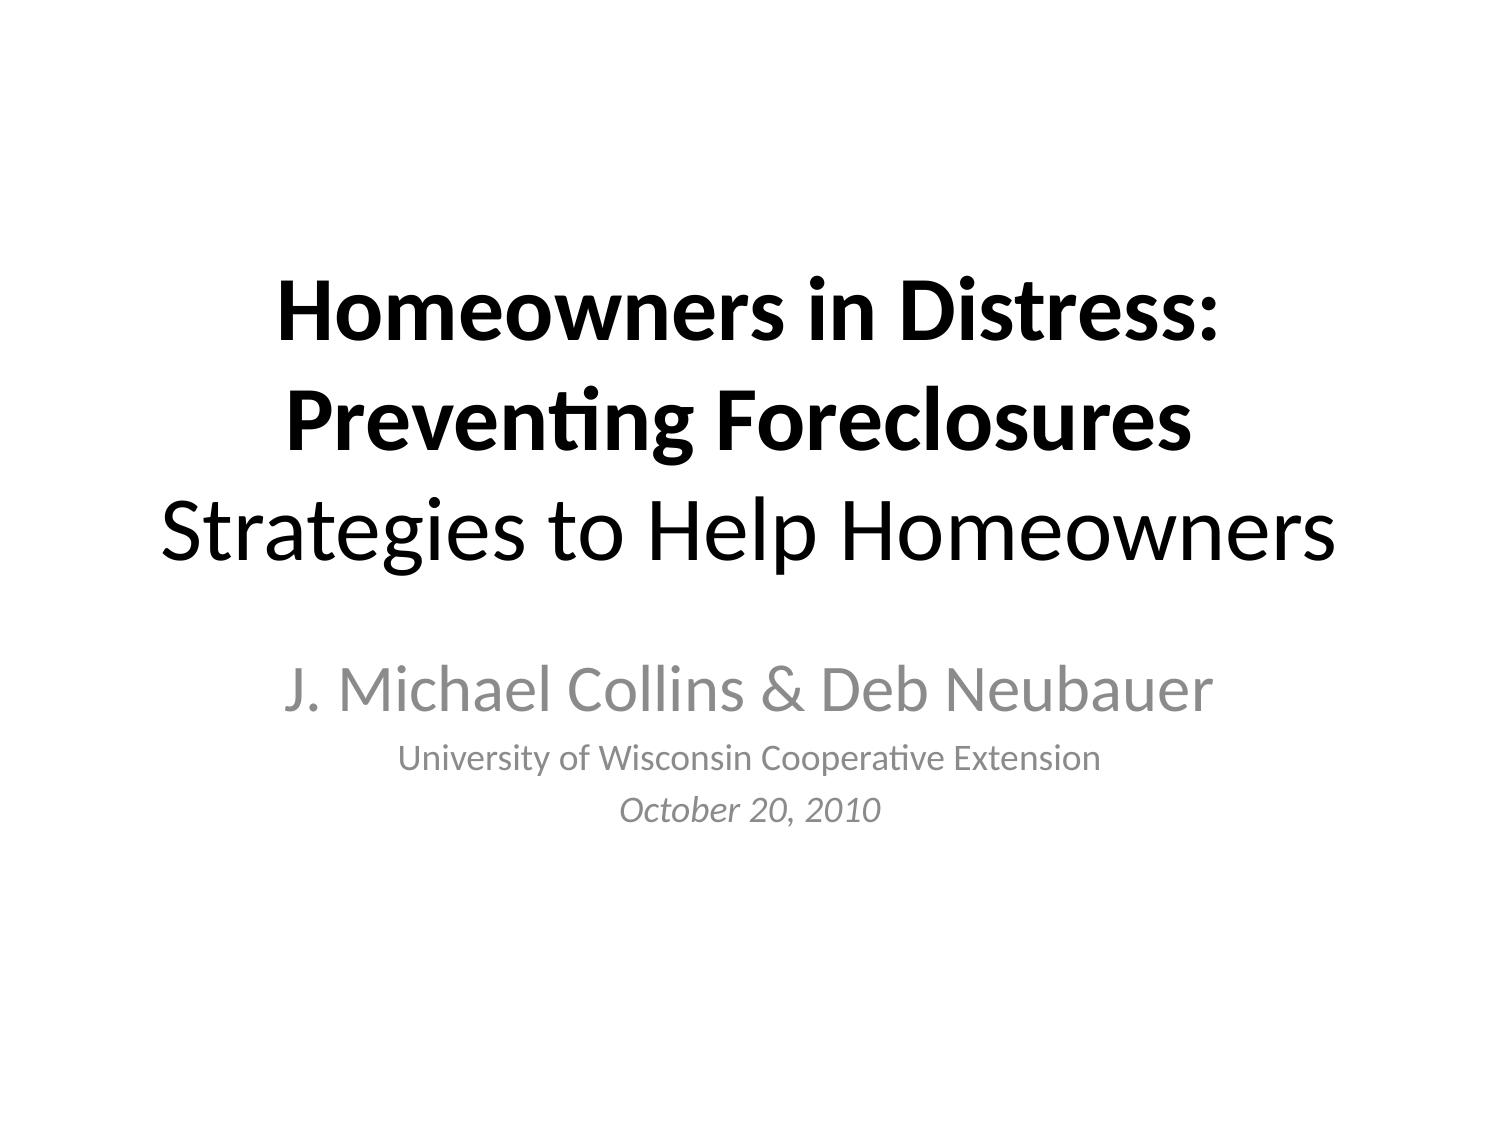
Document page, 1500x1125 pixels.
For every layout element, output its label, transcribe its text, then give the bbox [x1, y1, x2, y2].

title Homeowners in Distress: Preventing Foreclosures Strategies to Help Homeowners [112, 237, 1388, 591]
subtitle J. Michael Collins & Deb Neubauer University of Wisconsin Cooperative Extension October 20, 2010 [225, 637, 1275, 925]
